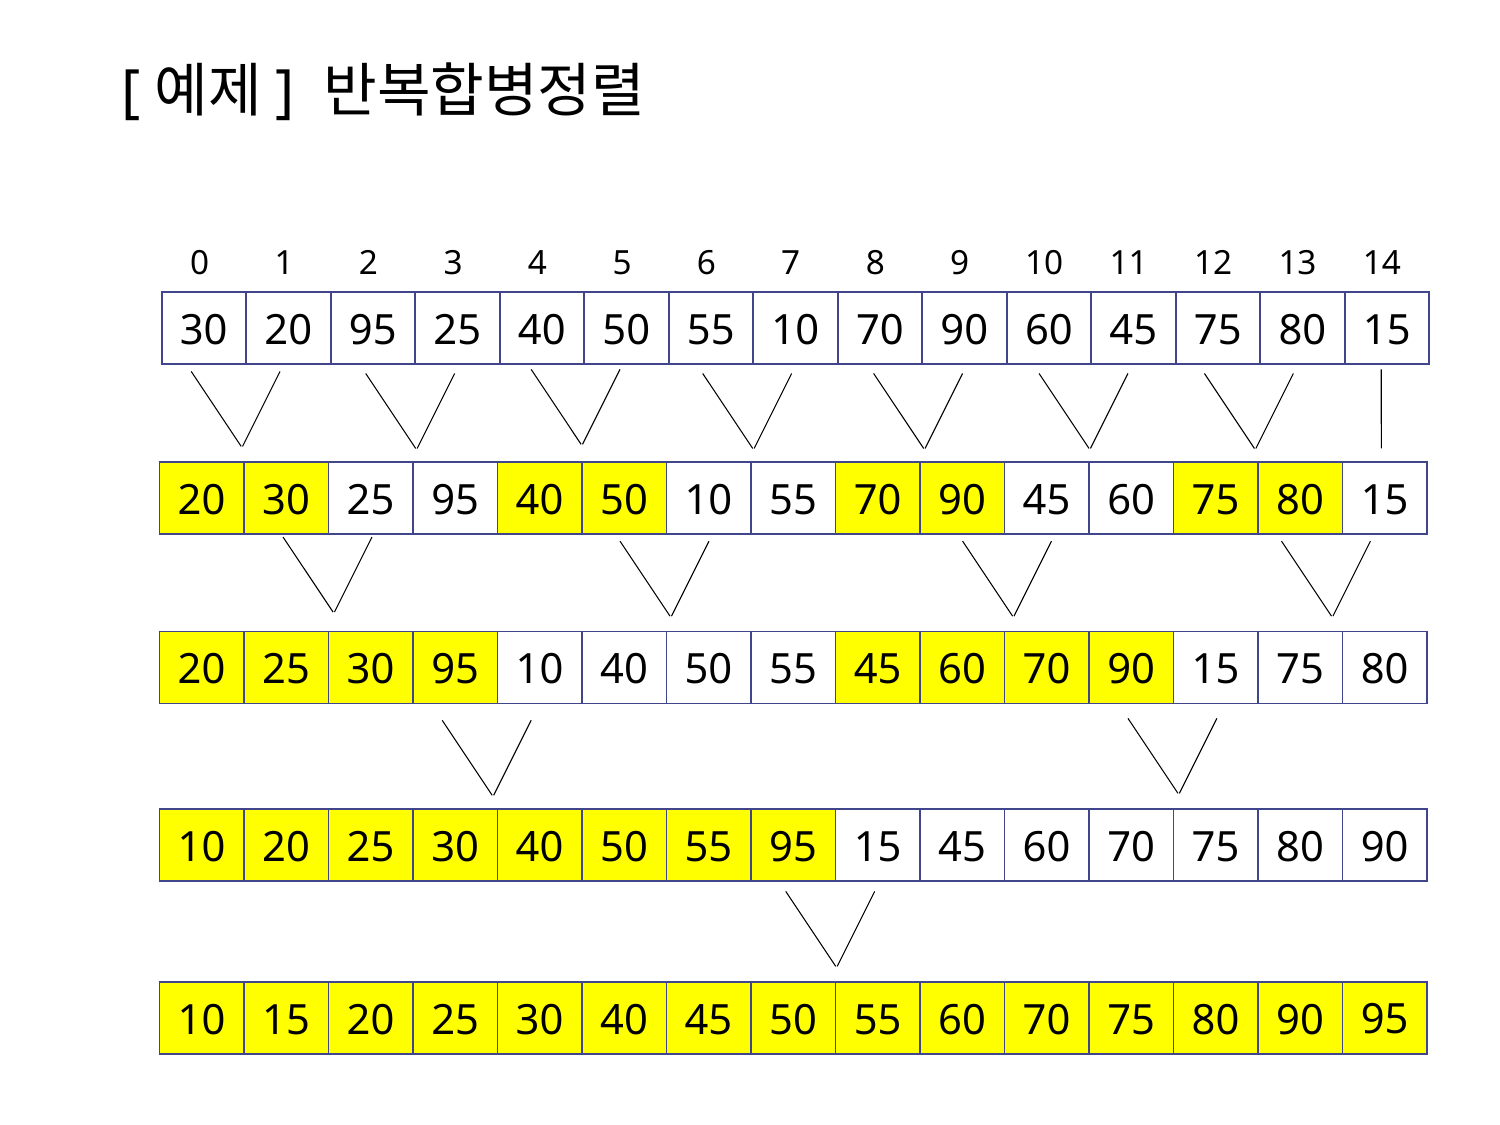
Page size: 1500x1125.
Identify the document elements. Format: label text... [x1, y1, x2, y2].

table_header 40 [498, 463, 581, 533]
table_header 70 [1005, 983, 1088, 1053]
table_header 15 [1343, 463, 1426, 533]
table_header 55 [752, 463, 835, 533]
table_header 30 [414, 810, 497, 880]
table_header 15 [1346, 293, 1428, 363]
table_header 95 [414, 463, 497, 533]
table_header 13 [1255, 232, 1340, 292]
table_header 8 [833, 232, 917, 292]
table_header 70 [1090, 810, 1173, 880]
table_header 10 [1002, 232, 1086, 292]
table_header 0 [157, 232, 242, 292]
table_header 20 [160, 632, 243, 703]
table_header 95 [414, 632, 497, 703]
table_header 75 [1090, 983, 1173, 1053]
table_header 55 [670, 293, 752, 363]
table_header 4 [495, 232, 580, 292]
table_header 9 [917, 232, 1002, 292]
table_header 20 [329, 983, 412, 1053]
table_header 10 [754, 293, 837, 363]
table_header 95 [332, 293, 414, 363]
table_header 15 [245, 983, 328, 1053]
table_header 95 [1343, 983, 1426, 1053]
table_header 15 [836, 810, 919, 880]
table_header 60 [1090, 463, 1173, 533]
table_header 30 [245, 463, 328, 533]
table_header 10 [160, 810, 243, 880]
table_header 50 [583, 463, 666, 533]
table_header 5 [580, 232, 664, 292]
table_header 70 [1005, 632, 1088, 703]
table_header 60 [921, 632, 1004, 703]
table_header 15 [1174, 632, 1257, 703]
table_header 80 [1261, 293, 1344, 363]
table_header 30 [163, 293, 245, 363]
table_header 75 [1174, 810, 1257, 880]
table_header 45 [836, 632, 919, 703]
table_header 70 [839, 293, 921, 363]
table_header 80 [1343, 632, 1426, 703]
table_header 30 [329, 632, 412, 703]
table_header 40 [501, 293, 583, 363]
table_header 50 [667, 632, 750, 703]
table_header 6 [664, 232, 749, 292]
table_header 40 [583, 632, 666, 703]
title [예제] 반복합병정렬 [106, 41, 1382, 143]
table_header 75 [1177, 293, 1259, 363]
table_header 20 [160, 463, 243, 533]
table_header 7 [749, 232, 833, 292]
table_header 12 [1171, 232, 1255, 292]
table_header 45 [1005, 463, 1088, 533]
table_header 40 [498, 810, 581, 880]
table_header 55 [836, 983, 919, 1053]
table_header 90 [923, 293, 1006, 363]
table_header 50 [583, 810, 666, 880]
table_header 25 [245, 632, 328, 703]
table_header 3 [411, 232, 495, 292]
table_header 11 [1086, 232, 1171, 292]
table_header 25 [414, 983, 497, 1053]
table_header 75 [1174, 463, 1257, 533]
table_header 90 [1090, 632, 1173, 703]
table_header 80 [1174, 983, 1257, 1053]
table_header 50 [752, 983, 835, 1053]
table_header 50 [585, 293, 668, 363]
table_header 60 [1008, 293, 1090, 363]
table_header 60 [921, 983, 1004, 1053]
table_header 80 [1259, 810, 1342, 880]
table_header 14 [1340, 232, 1424, 292]
table_header 90 [1343, 810, 1426, 880]
table_header 45 [921, 810, 1004, 880]
table_header 90 [1259, 983, 1342, 1053]
table_header 10 [160, 983, 243, 1053]
table_header 2 [326, 232, 411, 292]
table_header 10 [667, 463, 750, 533]
table_header 40 [583, 983, 666, 1053]
table_header 25 [416, 293, 499, 363]
table_header 45 [667, 983, 750, 1053]
table_header 25 [329, 810, 412, 880]
table_header 30 [498, 983, 581, 1053]
table_header 90 [921, 463, 1004, 533]
table_header 20 [247, 293, 330, 363]
table_header 25 [329, 463, 412, 533]
table_header 60 [1005, 810, 1088, 880]
table_header 70 [836, 463, 919, 533]
table_header 55 [667, 810, 750, 880]
table_header 95 [752, 810, 835, 880]
table_header 80 [1259, 463, 1342, 533]
table_header 10 [498, 632, 581, 703]
table_header 1 [242, 232, 326, 292]
table_header 75 [1259, 632, 1342, 703]
table_header 55 [752, 632, 835, 703]
table_header 45 [1092, 293, 1175, 363]
table_header 20 [245, 810, 328, 880]
